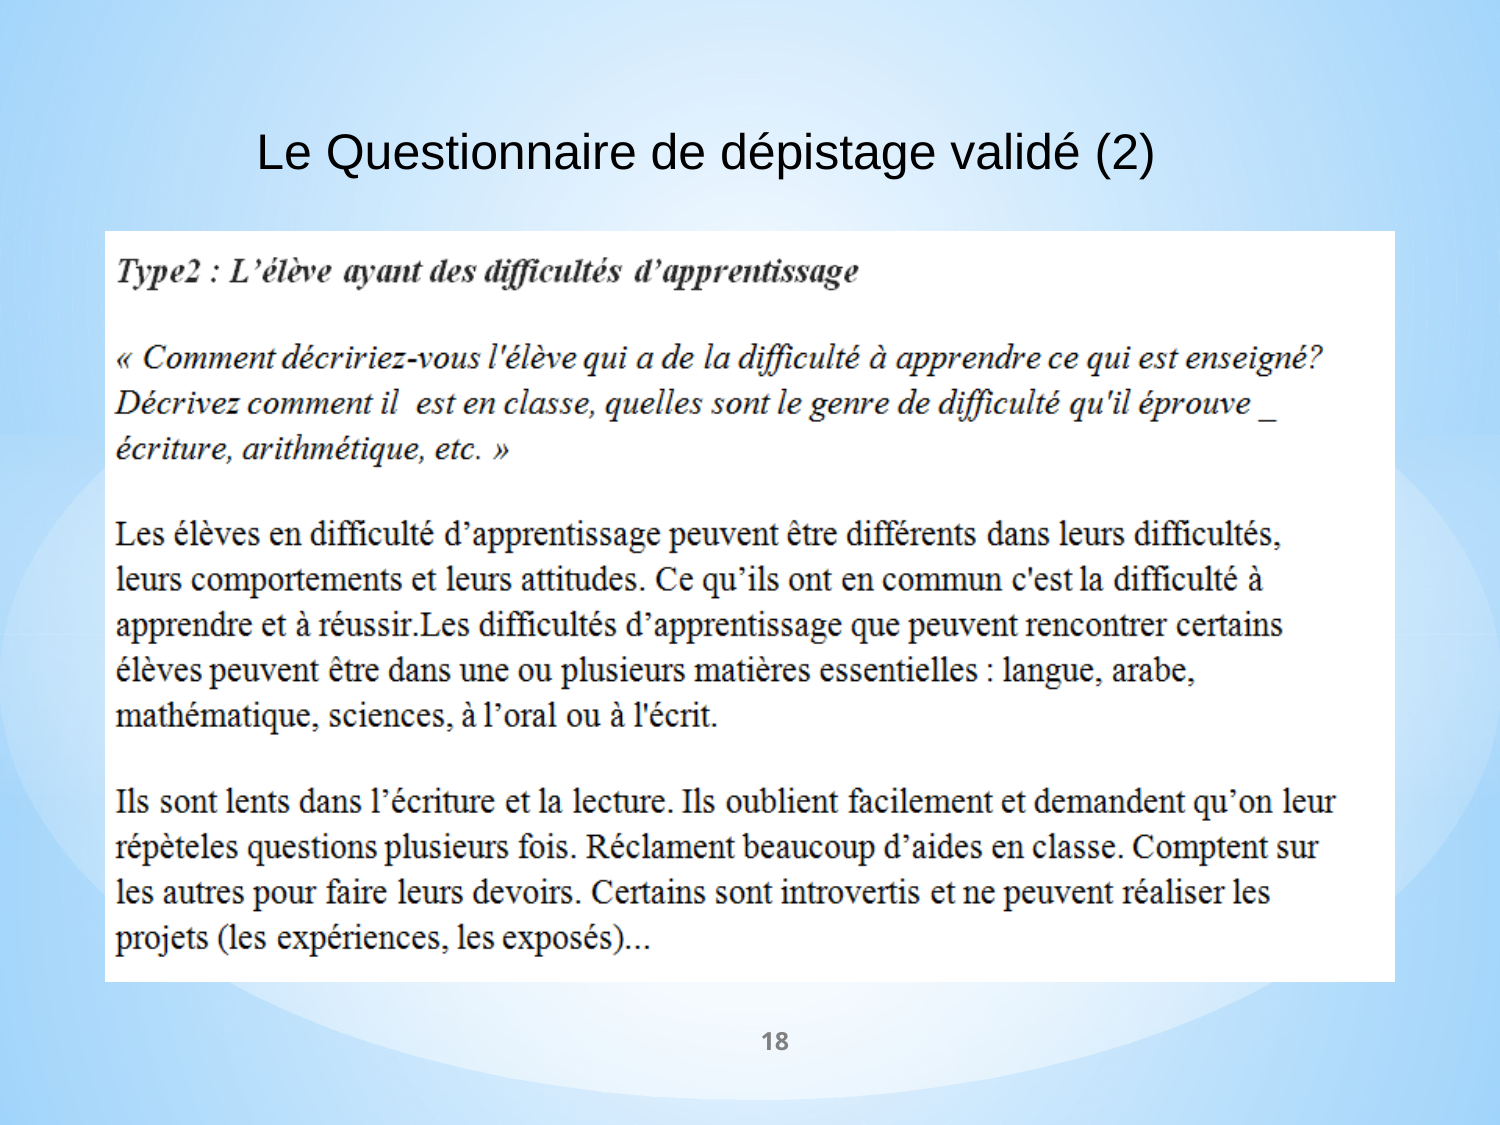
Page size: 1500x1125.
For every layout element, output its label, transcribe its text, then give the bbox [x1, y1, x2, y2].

picture [105, 231, 1395, 982]
slide_number 18 [624, 1035, 925, 1073]
text_box Le Questionnaire de dépistage validé (2) [241, 112, 1172, 187]
text_box [74, 219, 1425, 1035]
